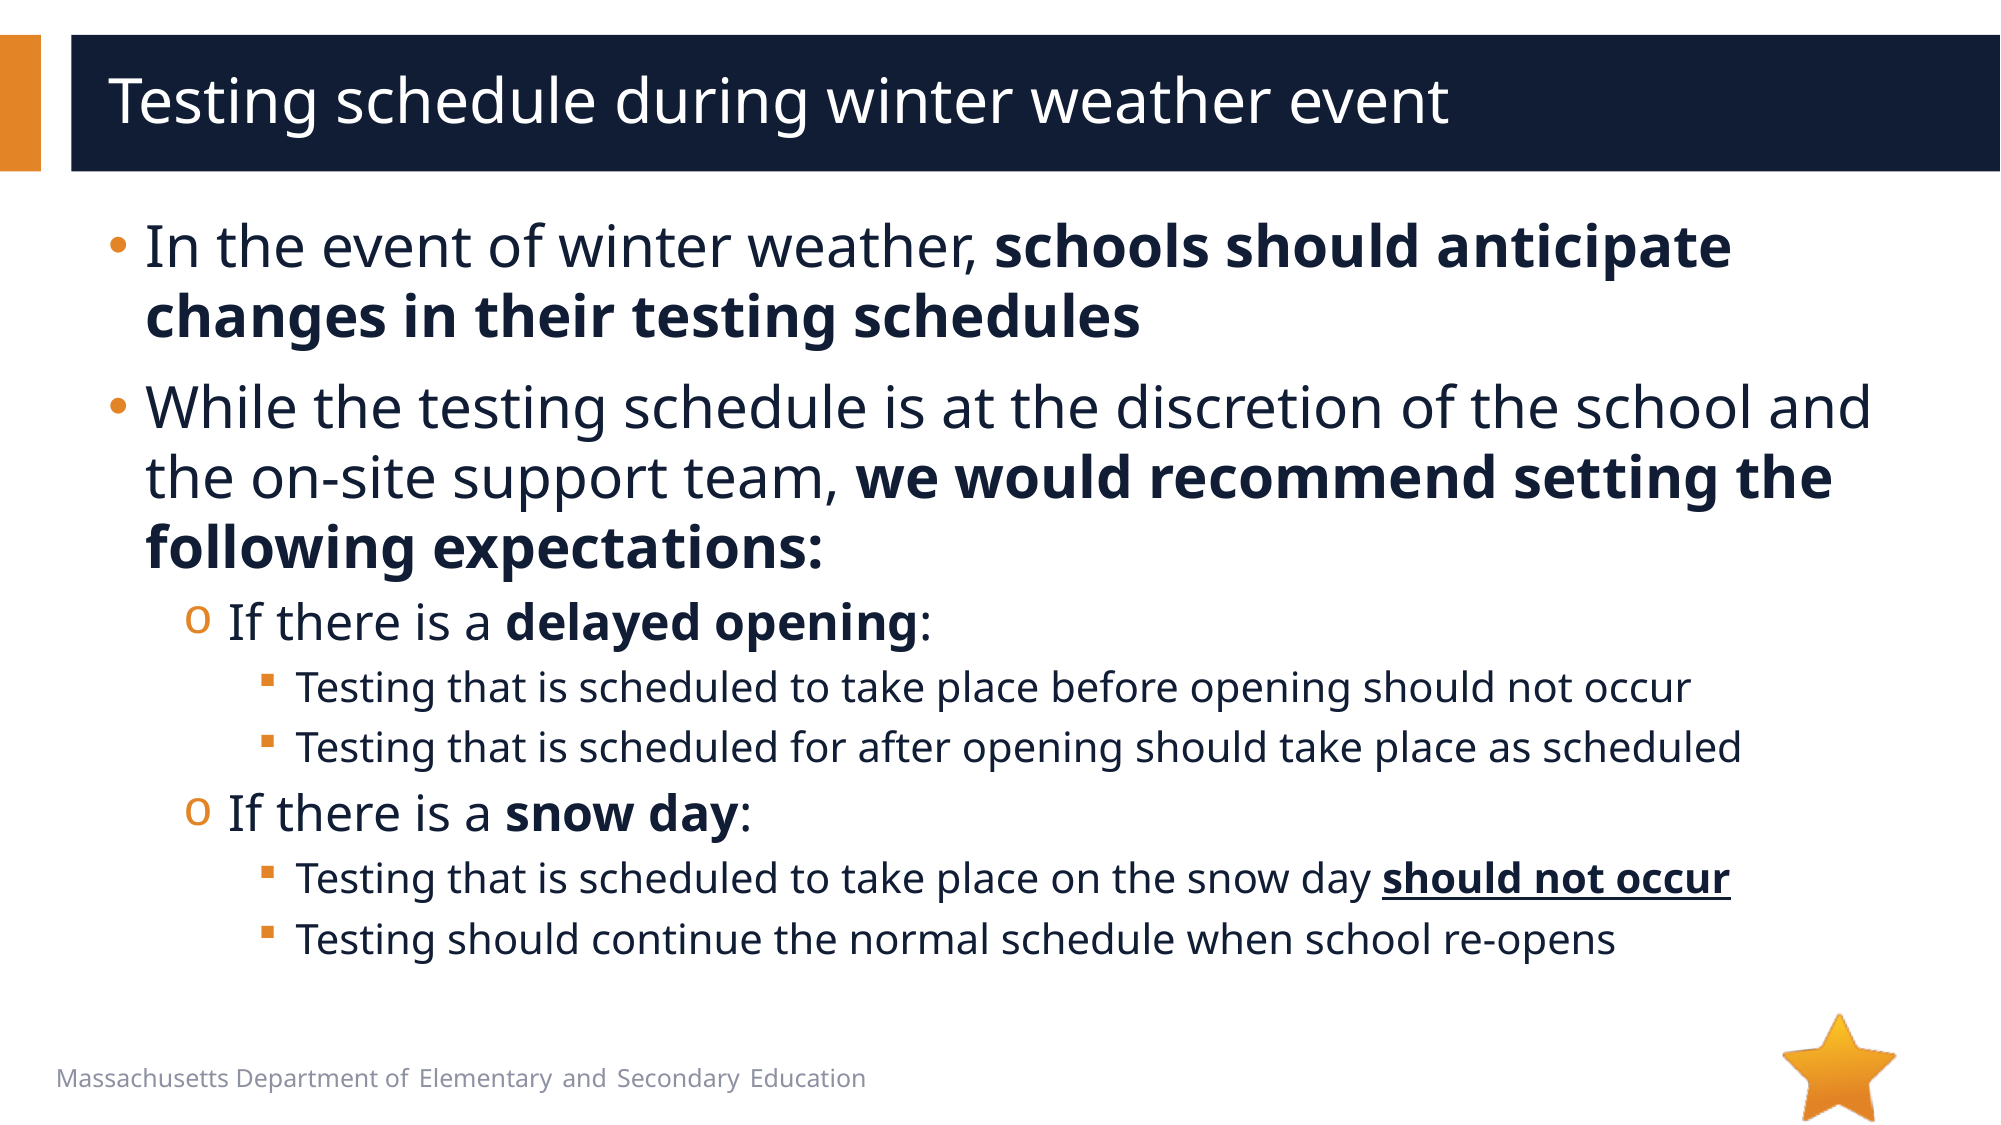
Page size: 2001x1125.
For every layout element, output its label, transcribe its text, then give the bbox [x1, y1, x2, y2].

picture [1775, 1031, 1909, 1125]
list In the event of winter weather, schools should anticipate changes in their testing schedules While the testing schedule is at the discretion of the school and the on-site support team, we would recommend setting the following expectations: If there is a delayed opening: Testing that is scheduled to take place before opening should not occur Testing that is scheduled for after opening should take place as scheduled If there is a snow day: Testing that is scheduled to take place on the snow day should not occur Testing should continue the normal schedule when school re-opens [93, 201, 1959, 1031]
title Testing schedule during winter weather event [93, 47, 1959, 159]
